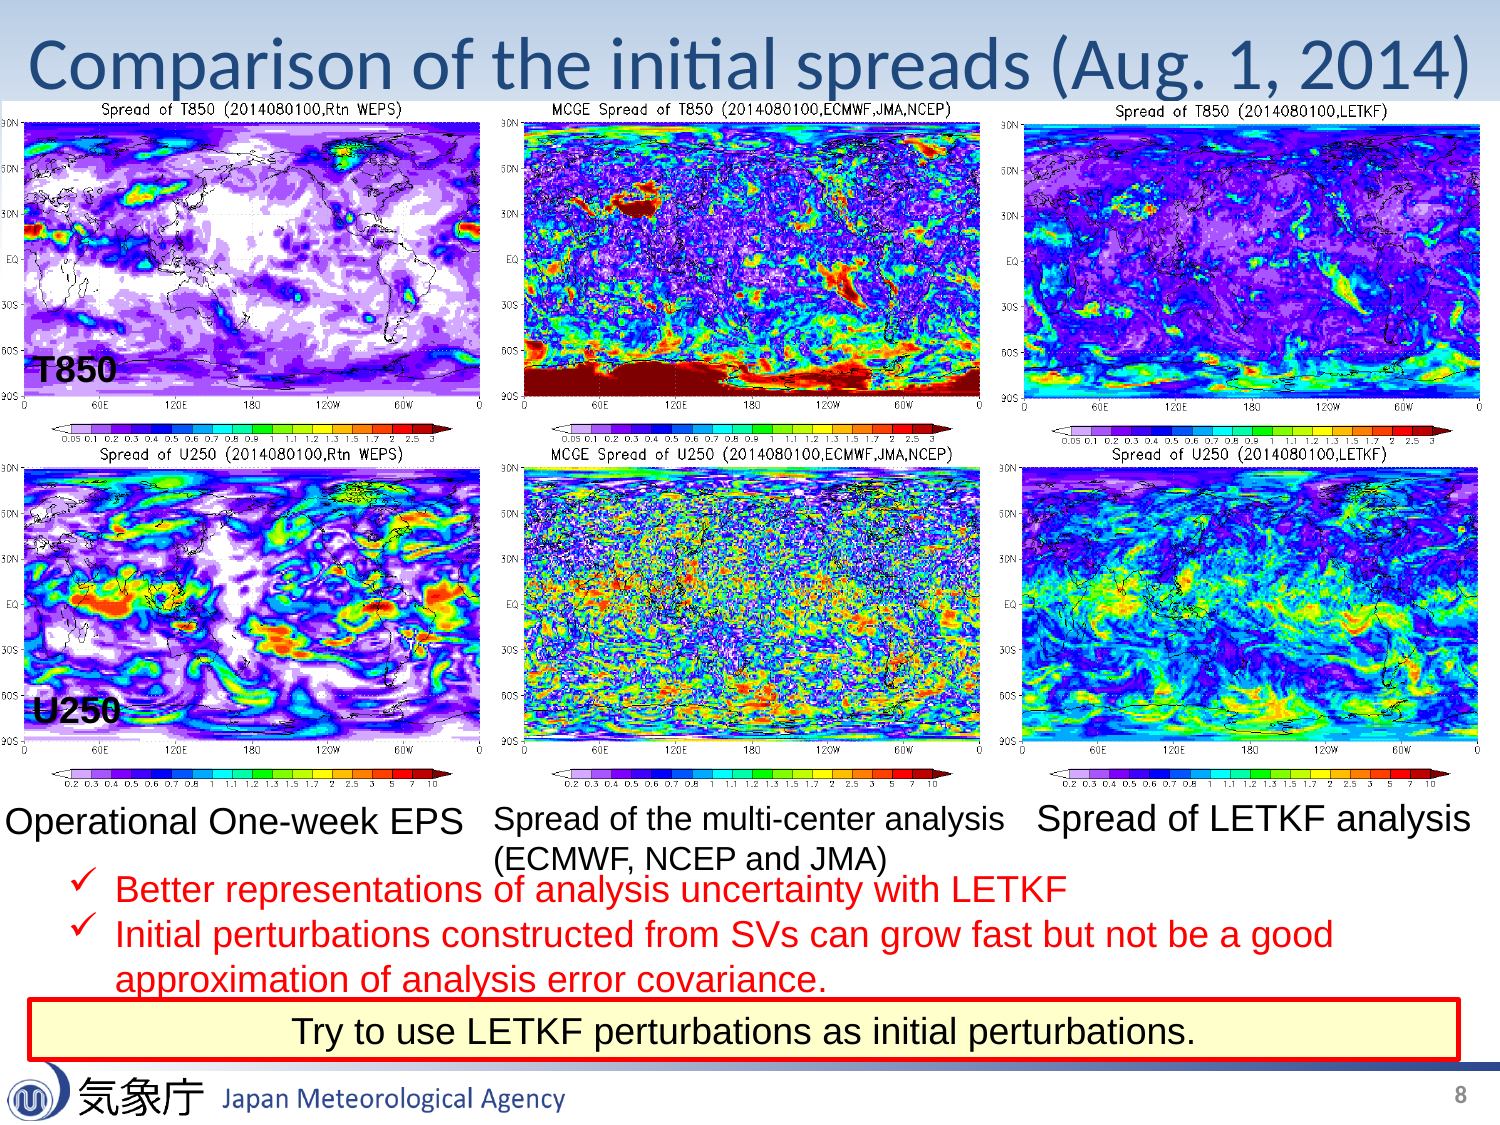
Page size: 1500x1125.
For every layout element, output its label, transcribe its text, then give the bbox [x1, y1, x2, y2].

text_box Spread of the multi-center analysis (ECMWF, NCEP and JMA) [478, 795, 1034, 857]
title Comparison of the initial spreads (Aug. 1, 2014) [1, 0, 1500, 101]
text_box Spread of LETKF analysis [1021, 793, 1500, 847]
text_box Try to use LETKF perturbations as initial perturbations. [29, 999, 1459, 1060]
picture [221, 1087, 566, 1113]
picture [77, 1075, 204, 1116]
text_box Operational One-week EPS [0, 797, 478, 850]
picture [7, 1058, 70, 1121]
text_box Better representations of analysis uncertainty with LETKF Initial perturbations constructed from SVs can grow fast but not be a good approximation of analysis error covariance. [53, 857, 1459, 999]
picture [1, 101, 1500, 790]
slide_number 8 [1376, 1070, 1483, 1118]
